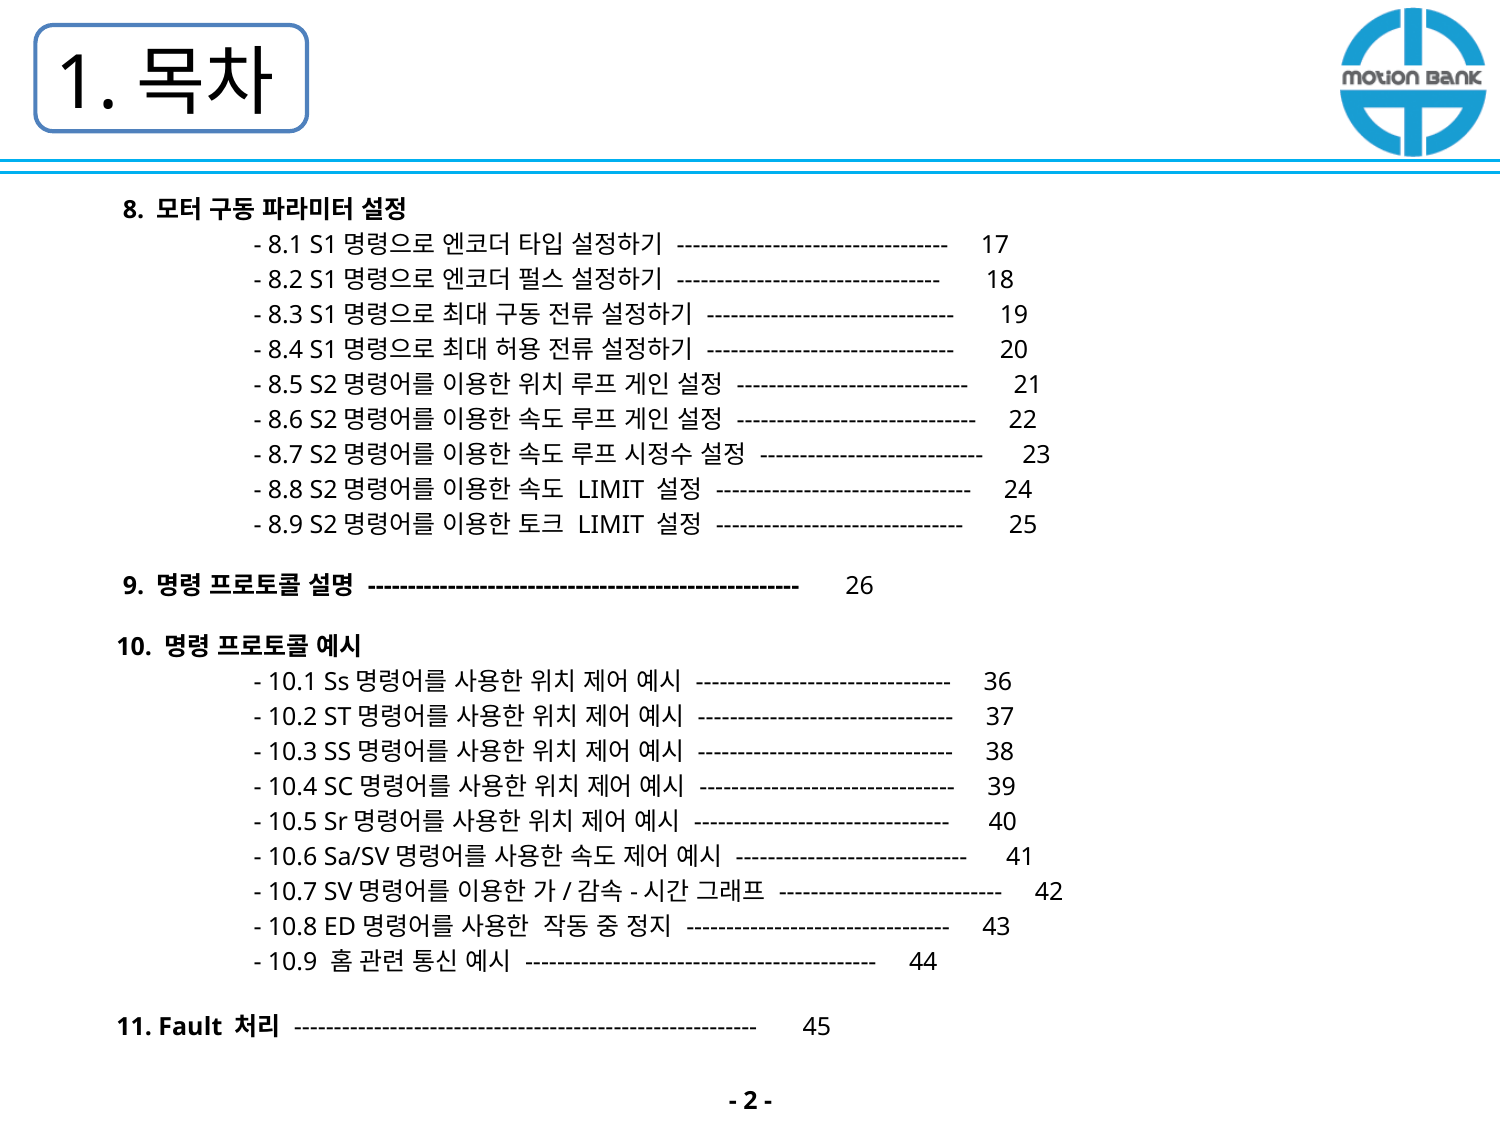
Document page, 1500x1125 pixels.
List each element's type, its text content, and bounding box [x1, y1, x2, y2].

text_box - 2 - [690, 1069, 788, 1125]
picture [1340, 6, 1487, 157]
list 8. 모터 구동 파라미터 설정 - 8.1 S1명령으로 엔코더 타입 설정하기 ---------------------------------- 17 - 8.2 S1명령으로 엔코더 펄스 설정하기 --------------------------------- 18 - 8.3 S1명령으로 최대 구동 전류 설정하기 ------------------------------- 19 - 8.4 S1명령으로 최대 허용 전류 설정하기 ------------------------------- 20 - 8.5 S2명령어를 이용한 위치 루프 게인 설정 ----------------------------- 21 - 8.6 S2명령어를 이용한 속도 루프 게인 설정 ------------------------------ 22 - 8.7 S2명령어를 이용한 속도 루프 시정수 설정 ---------------------------- 23 - 8.8 S2명령어를 이용한 속도 LIMIT 설정 -------------------------------- 24 - 8.9 S2명령어를 이용한 토크 LIMIT 설정 ------------------------------- 25 9. 명령 프로토콜 설명 ------------------------------------------------------ 26 10. 명령 프로토콜 예시 - 10.1 Ss명령어를 사용한 위치 제어 예시 -------------------------------- 36 - 10.2 ST명령어를 사용한 위치 제어 예시 -------------------------------- 37 - 10.3 SS명령어를 사용한 위치 제어 예시 -------------------------------- 38 - 10.4 SC명령어를 사용한 위치 제어 예시 -------------------------------- 39 - 10.5 Sr명령어를 사용한 위치 제어 예시 -------------------------------- 40 - 10.6 Sa/SV명령어를 사용한 속도 제어 예시 ----------------------------- 41 - 10.7 SV명령어를 이용한 가/감속-시간 그래프 ---------------------------- 42 - 10.8 ED명령어를 사용한 작동 중 정지 --------------------------------- 43 - 10.9 홈 관련 통신 예시 -------------------------------------------- 44 11. Fault 처리 ---------------------------------------------------------- 45 [88, 180, 1400, 1059]
text_box 1.목차 [33, 22, 310, 134]
